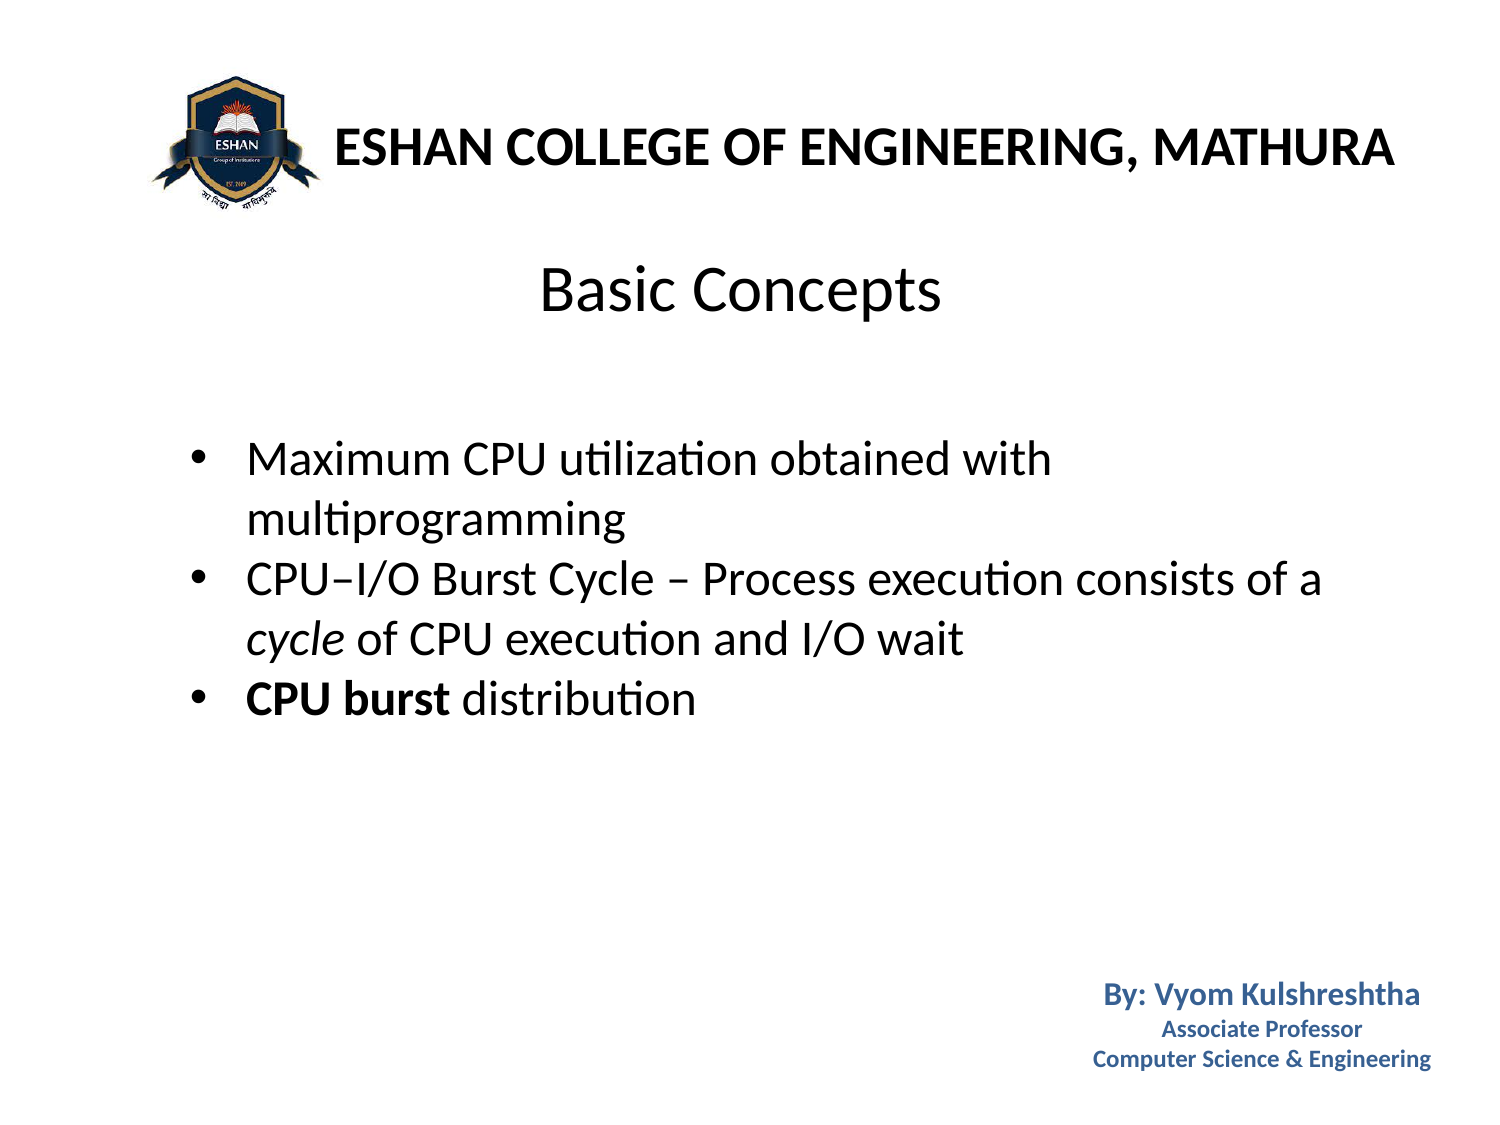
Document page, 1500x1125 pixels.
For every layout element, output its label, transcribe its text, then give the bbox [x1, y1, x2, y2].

picture [147, 54, 324, 231]
text_box Basic Concepts [524, 237, 1200, 333]
footer By: Vyom Kulshreshtha Associate Professor Computer Science & Engineering [1025, 936, 1500, 1125]
subtitle ESHAN COLLEGE OF ENGINEERING, MATHURA [328, 101, 1412, 232]
text_box Maximum CPU utilization obtained with multiprogramming CPU–I/O Burst Cycle – Process execution consists of a cycle of CPU execution and I/O wait CPU burst distribution [174, 418, 1425, 734]
